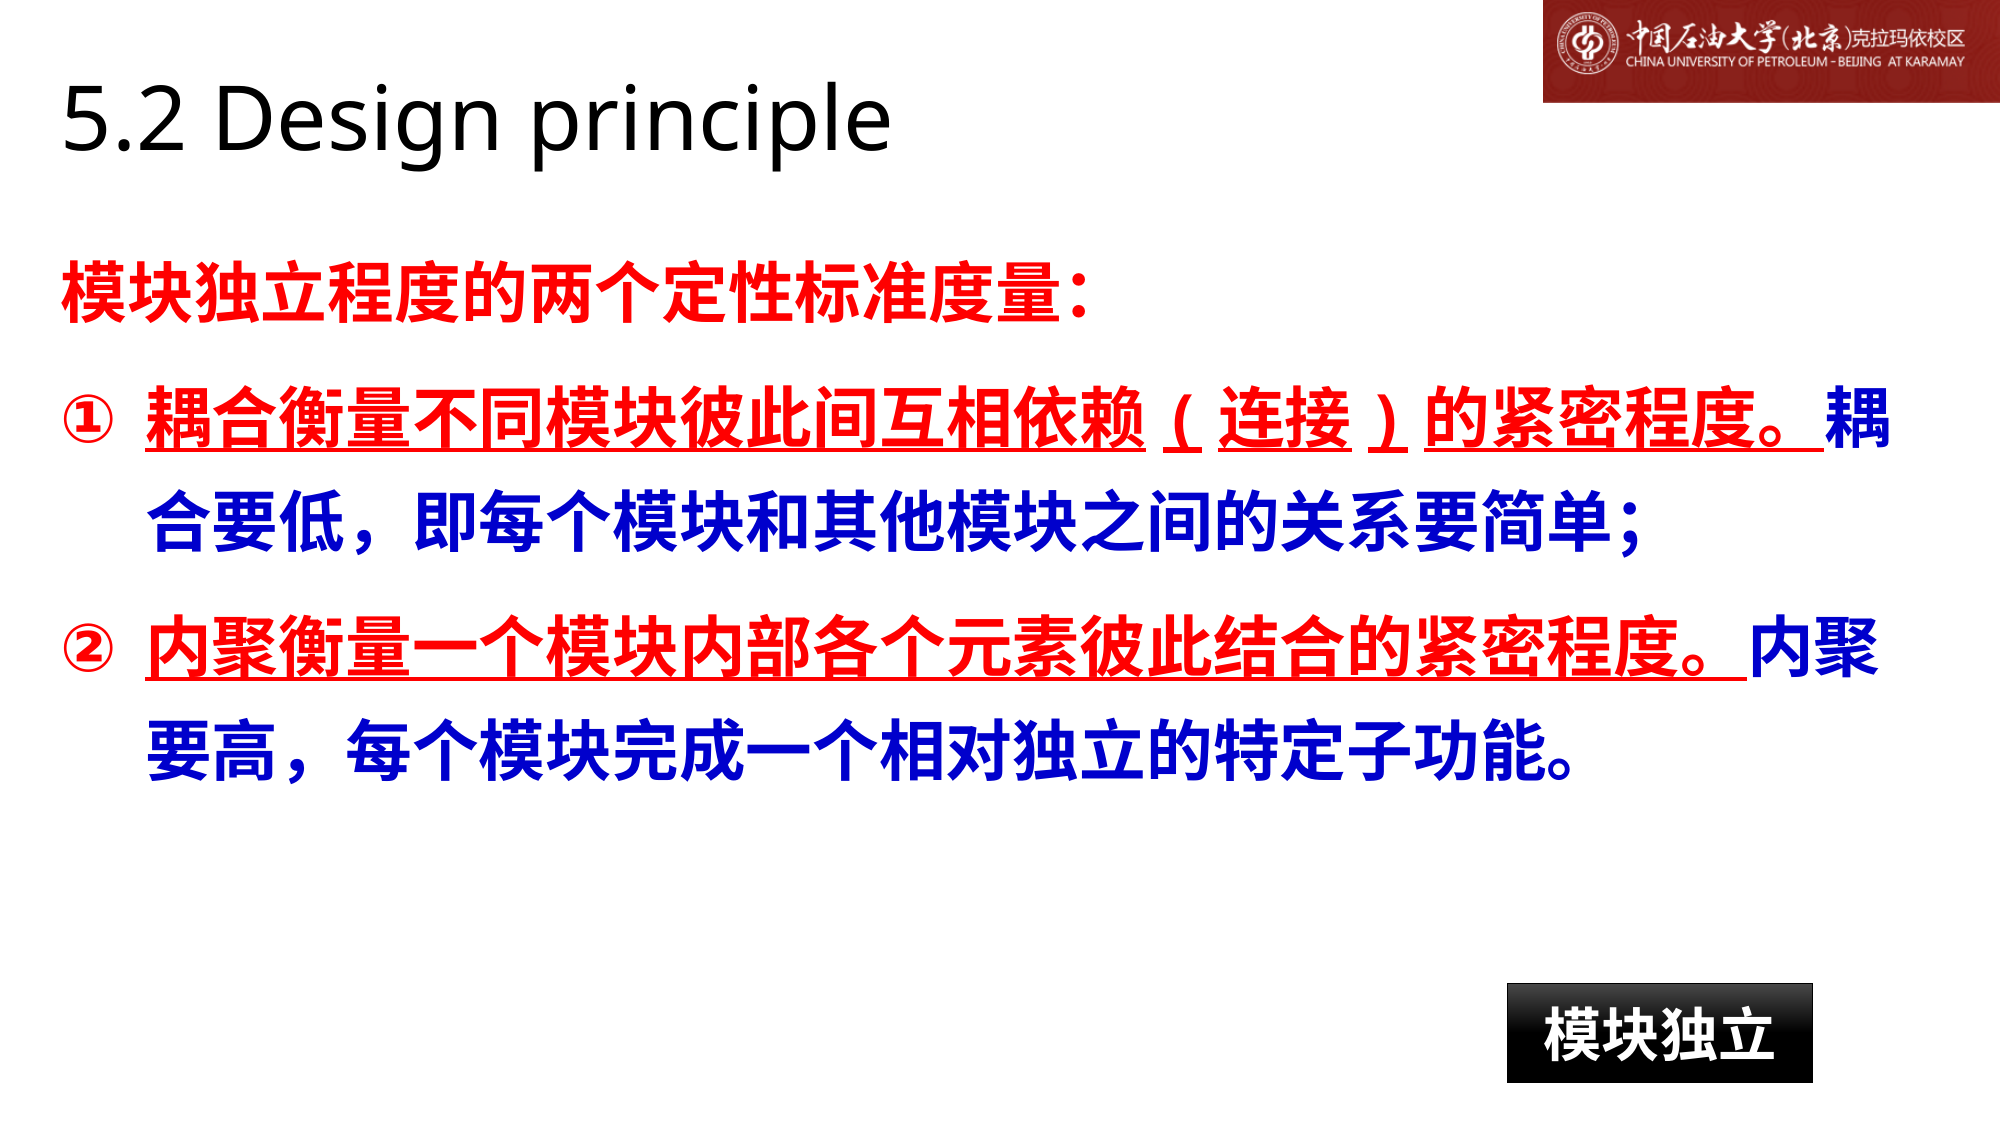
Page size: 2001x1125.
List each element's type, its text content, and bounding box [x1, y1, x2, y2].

title 5.2 Design principle [45, 64, 1533, 178]
list 模块独立程度的两个定性标准度量： 耦合衡量不同模块彼此间互相依赖(连接)的紧密程度。耦合要低，即每个模块和其他模块之间的关系要简单； 内聚衡量一个模块内部各个元素彼此结合的紧密程度。内聚要高，每个模块完成一个相对独立的特定子功能。 [45, 219, 1955, 1014]
text_box 模块独立 [1507, 983, 1813, 1083]
picture [1543, 0, 2000, 103]
